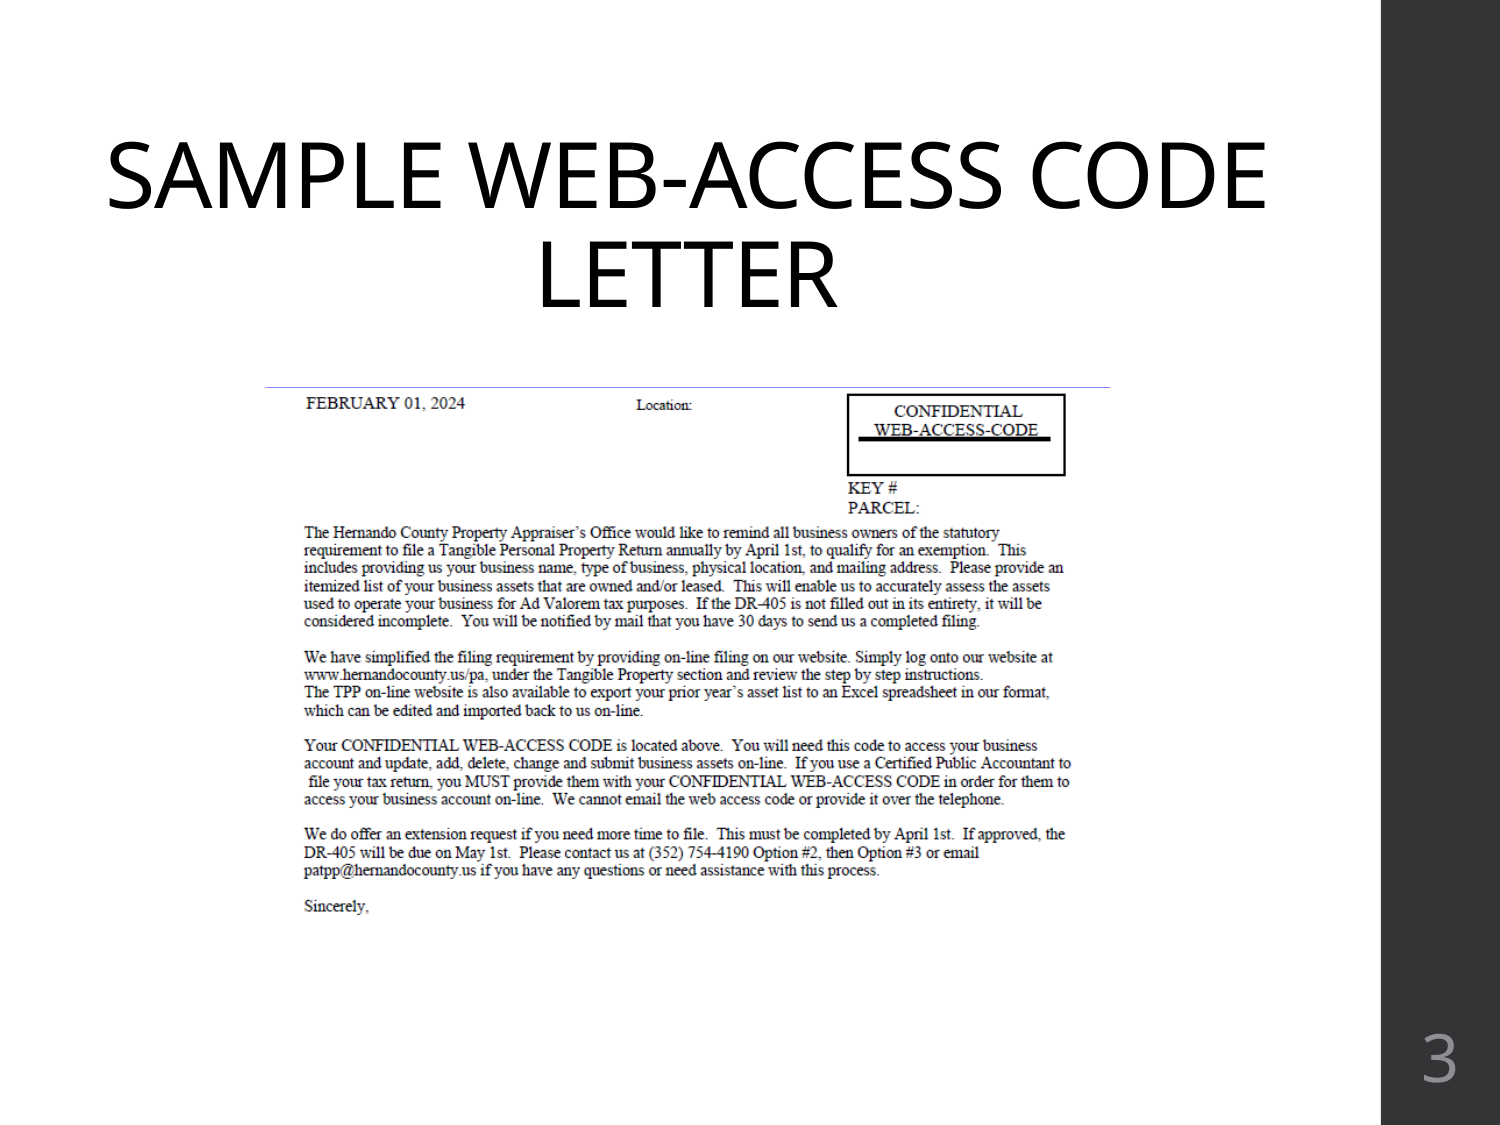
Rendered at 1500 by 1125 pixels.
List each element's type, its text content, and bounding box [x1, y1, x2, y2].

slide_number 3 [1384, 1012, 1498, 1110]
picture [258, 387, 1117, 970]
title SAMPLE WEB-ACCESS CODE LETTER [12, 287, 1363, 335]
